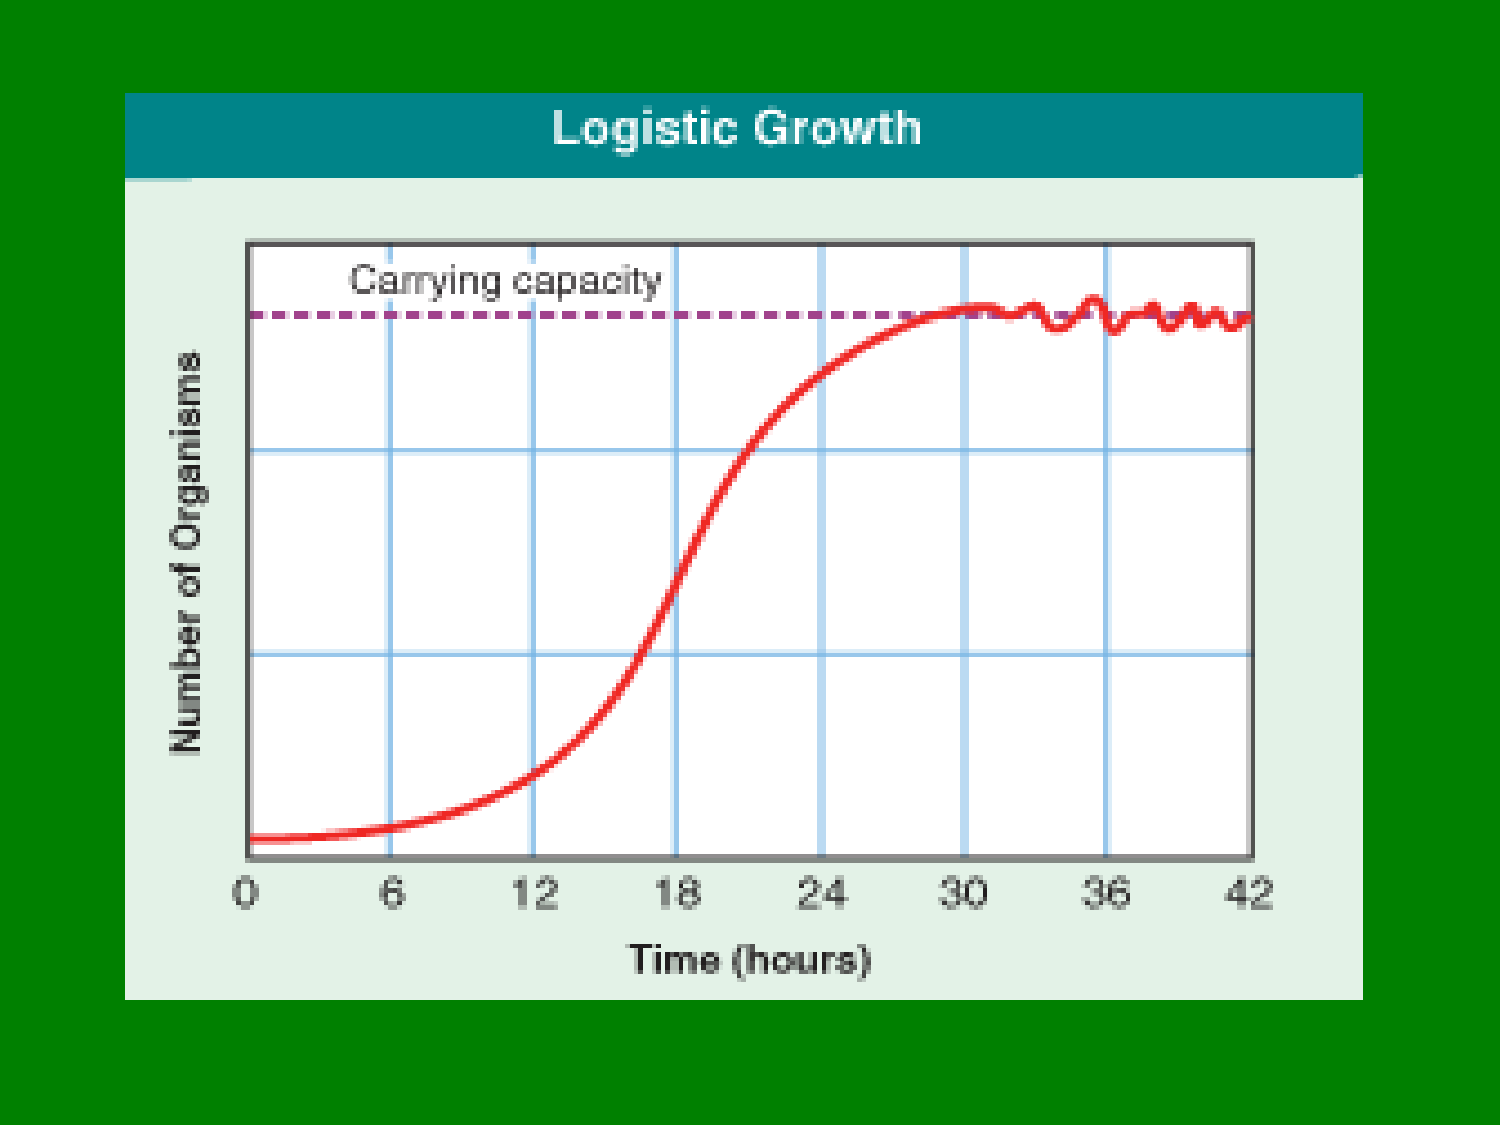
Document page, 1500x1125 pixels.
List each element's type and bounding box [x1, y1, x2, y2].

picture [124, 93, 1363, 1001]
